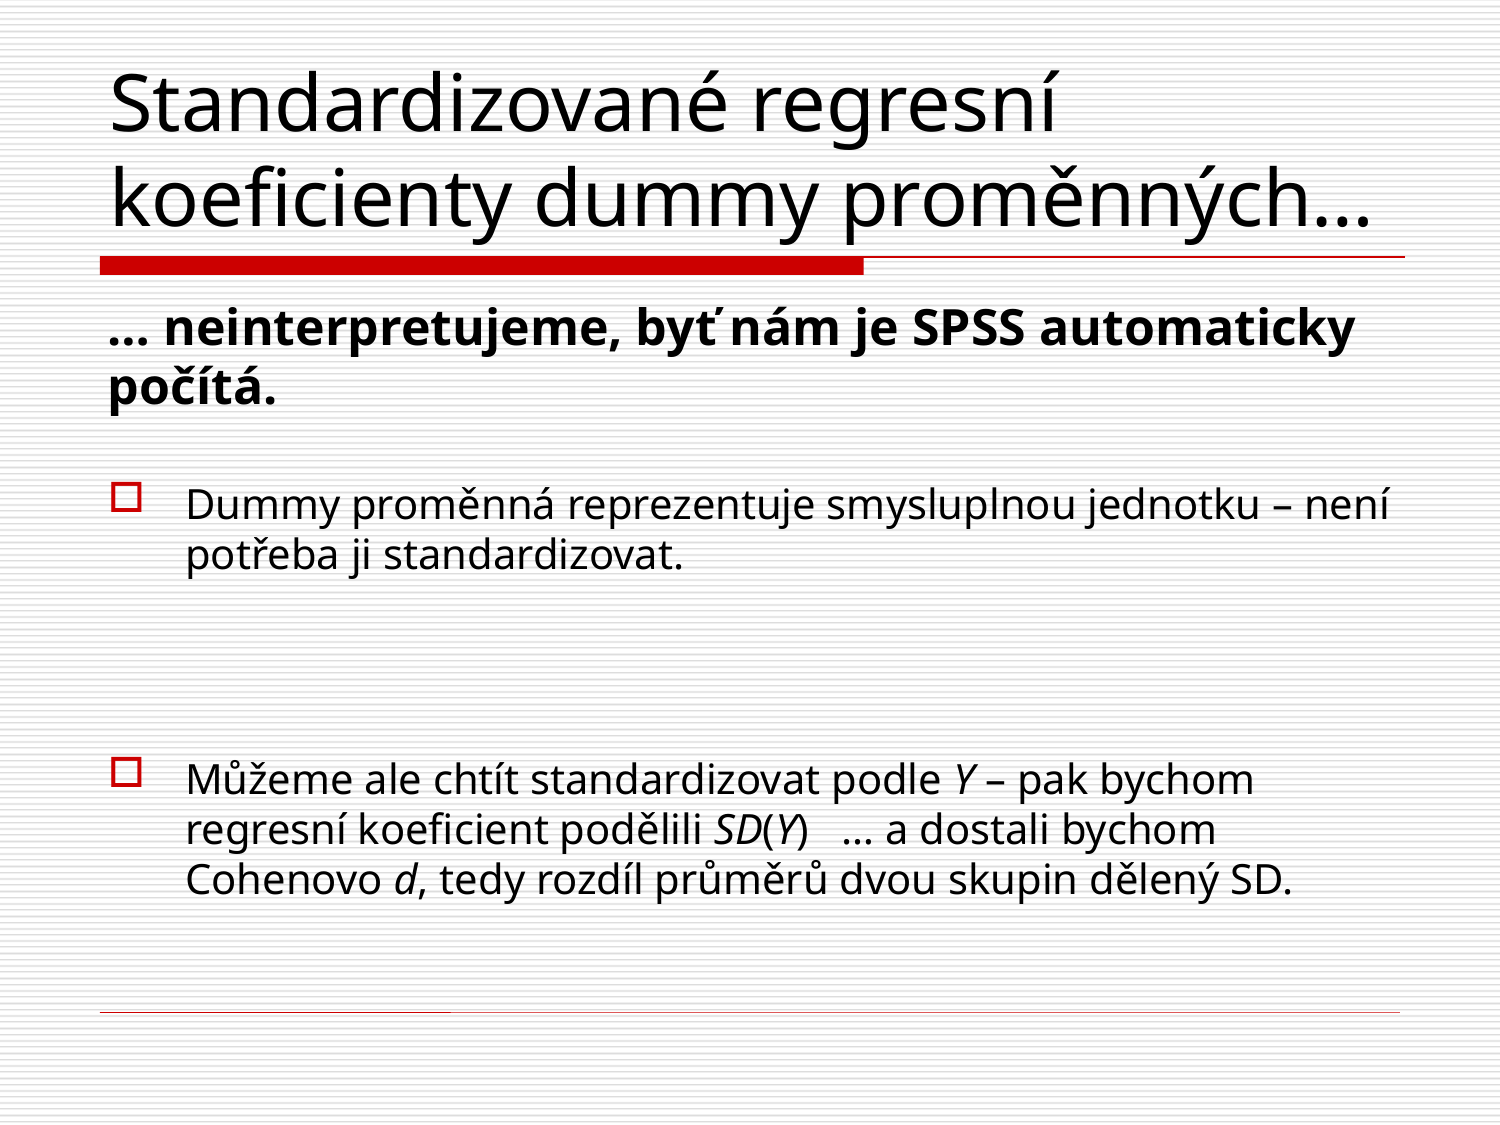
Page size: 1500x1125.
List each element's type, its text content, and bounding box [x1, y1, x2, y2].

list … neinterpretujeme, byť nám je SPSS automaticky počítá. Dummy proměnná reprezentuje smysluplnou jednotku – není potřeba ji standardizovat. Můžeme ale chtít standardizovat podle Y – pak bychom regresní koeficient podělili SD(Y) … a dostali bychom Cohenovo d, tedy rozdíl průměrů dvou skupin dělený SD. [92, 287, 1406, 988]
title Standardizované regresní koeficienty dummy proměnných… [94, 50, 1407, 250]
picture [0, 0, 1500, 1125]
